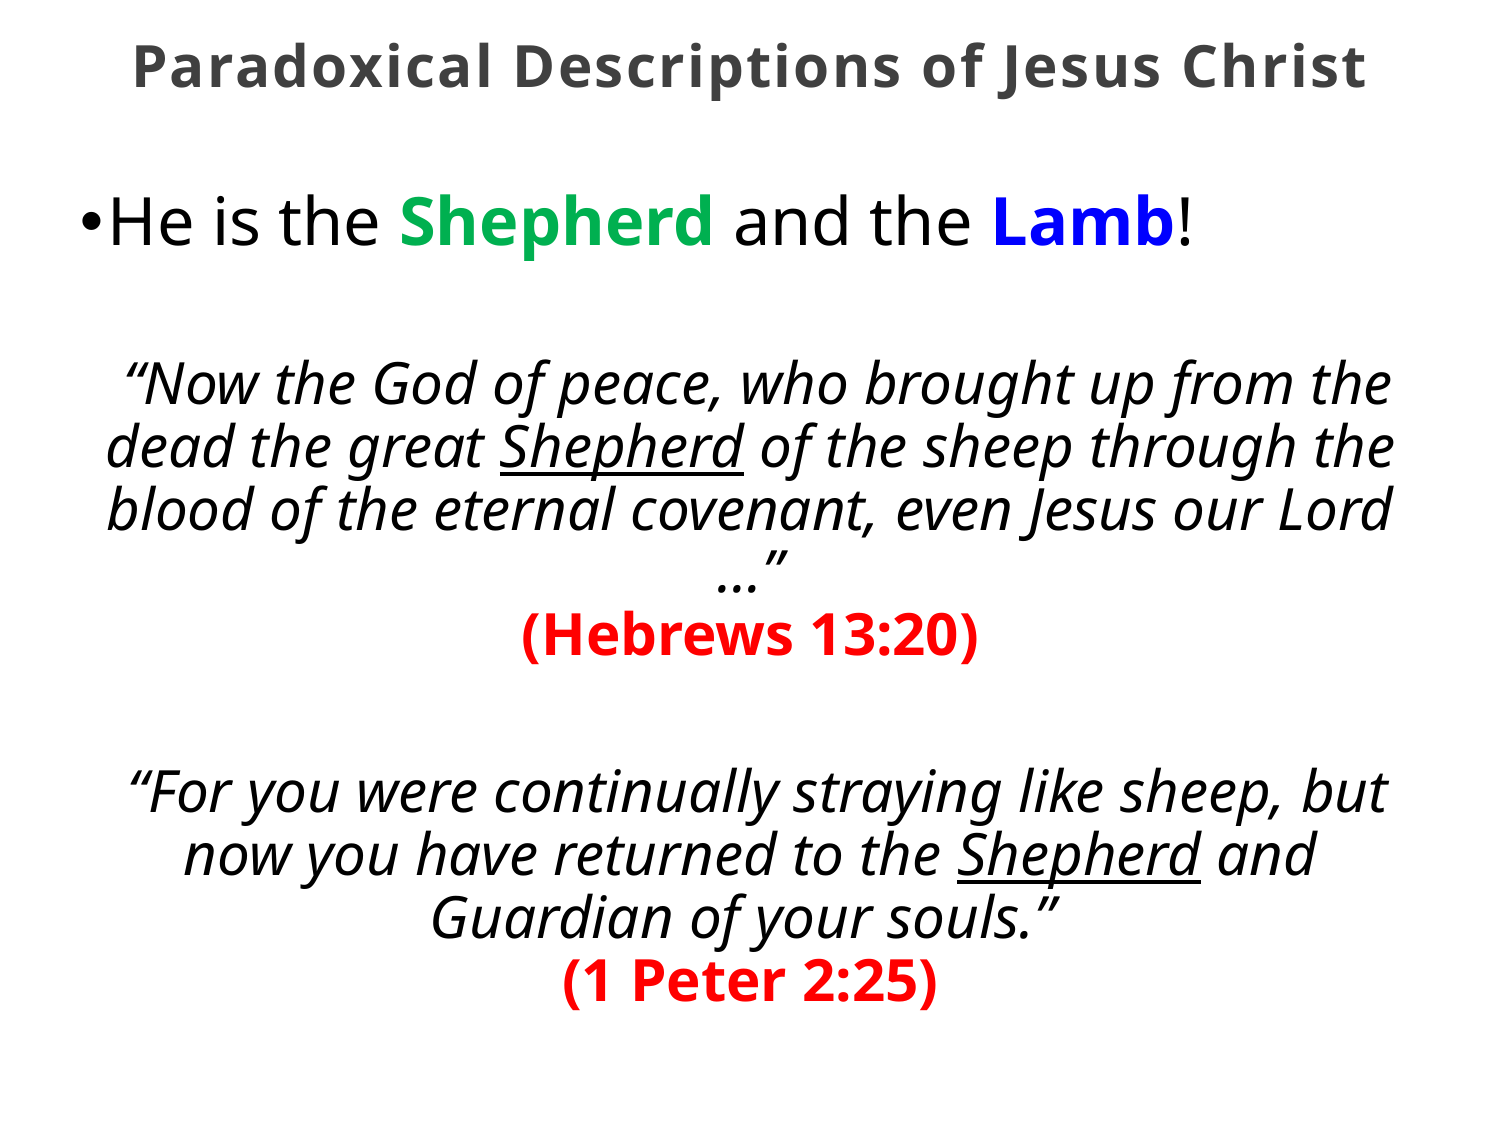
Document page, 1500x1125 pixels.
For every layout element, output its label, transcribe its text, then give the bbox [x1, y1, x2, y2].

list He is the Shepherd and the Lamb! “Now the God of peace, who brought up from the dead the great Shepherd of the sheep through the blood of the eternal covenant, even Jesus our Lord …” (Hebrews 13:20) “For you were continually straying like sheep, but now you have returned to the Shepherd and Guardian of your souls.” (1 Peter 2:25) [64, 180, 1437, 1096]
text_box Paradoxical Descriptions of Jesus Christ [14, 29, 1486, 125]
